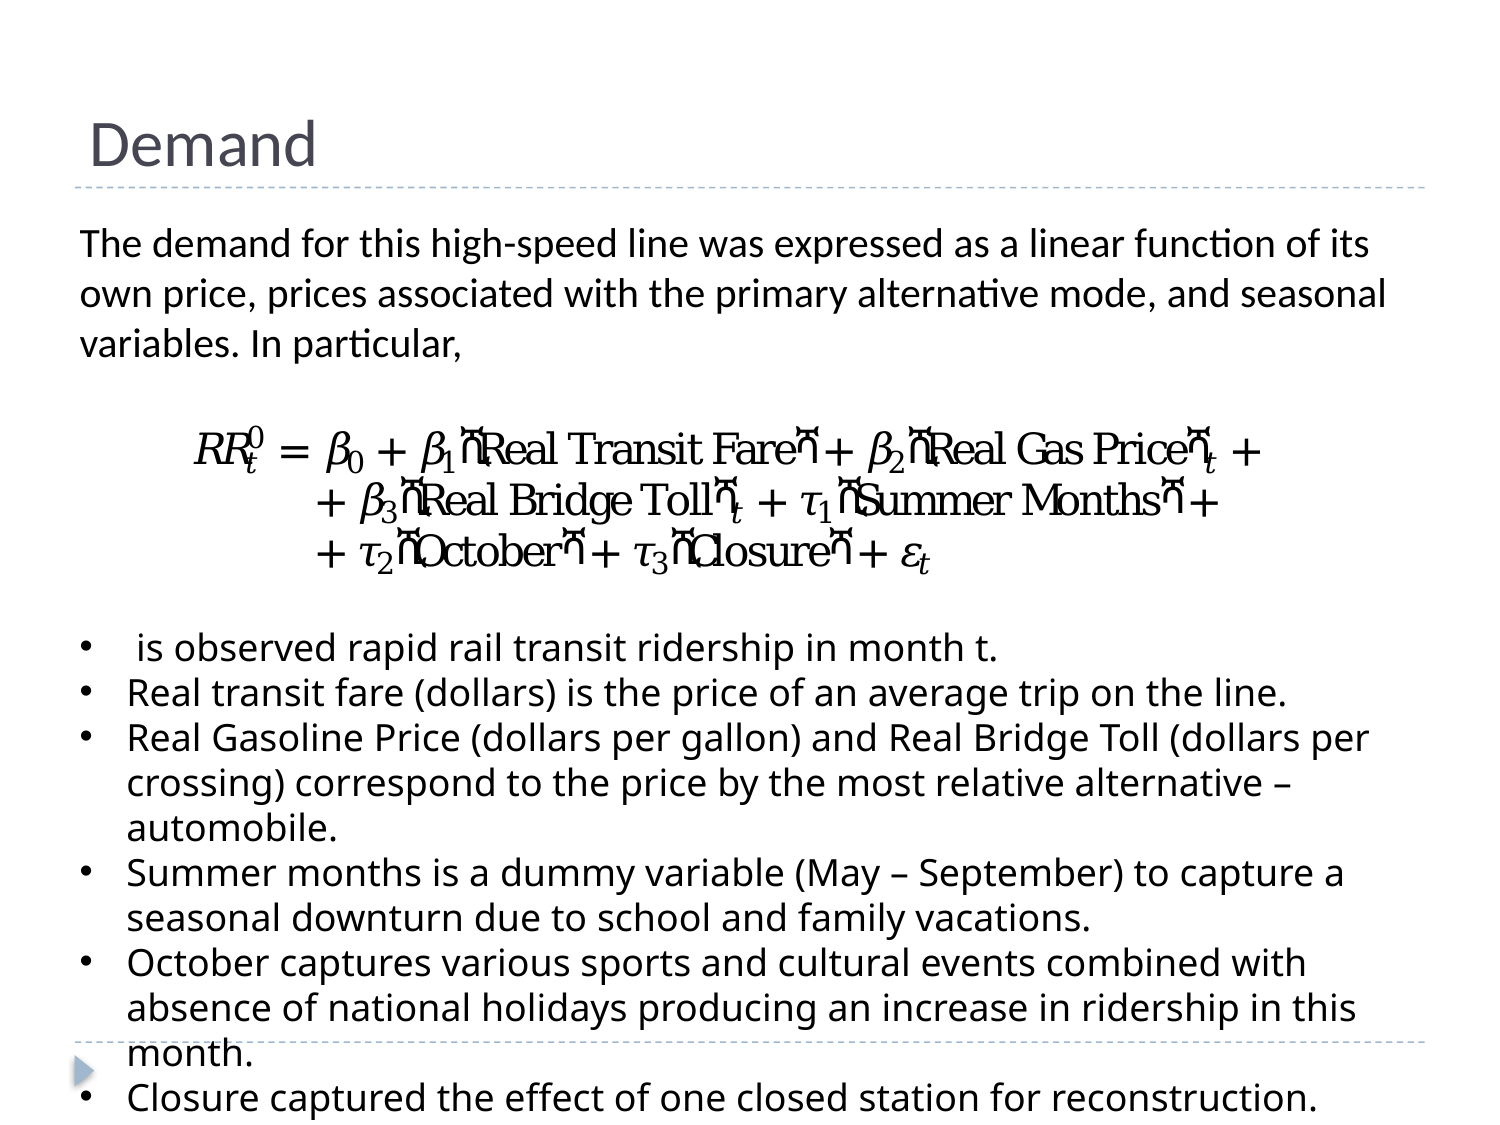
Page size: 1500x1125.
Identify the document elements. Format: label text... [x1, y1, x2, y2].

text_box The demand for this high-speed line was expressed as a linear function of its own price, prices associated with the primary alternative mode, and seasonal variables. In particular, [64, 208, 1447, 373]
title Demand [75, 24, 1425, 188]
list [0, 422, 1500, 608]
